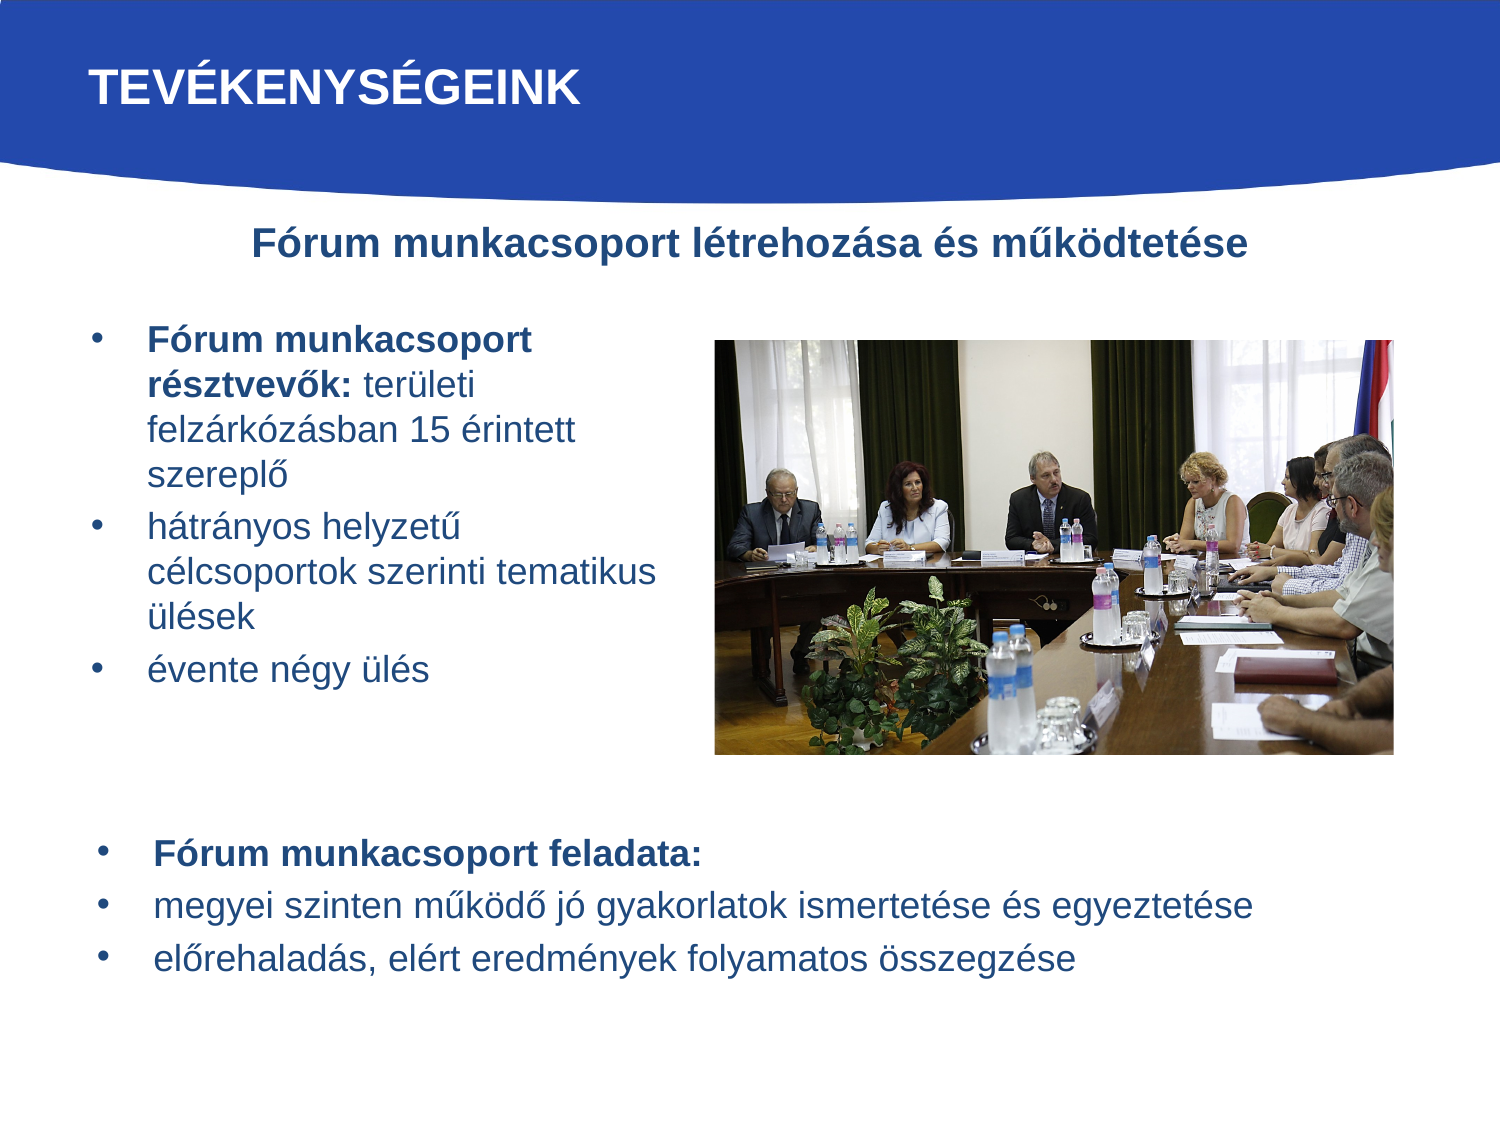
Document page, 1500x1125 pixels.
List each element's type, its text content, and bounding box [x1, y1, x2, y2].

list Fórum munkacsoport résztvevők: területi felzárkózásban 15 érintett szereplő hátrányos helyzetű célcsoportok szerinti tematikus ülések évente négy ülés [75, 307, 692, 702]
text_box Fórum munkacsoport feladata: megyei szinten működő jó gyakorlatok ismertetése és egyeztetése előrehaladás, elért eredmények folyamatos összegzése [82, 821, 1431, 1039]
picture [0, 0, 1500, 1125]
text_box Fórum munkacsoport létrehozása és működtetése [152, 208, 1348, 273]
title tevékenységeink [73, 7, 845, 161]
